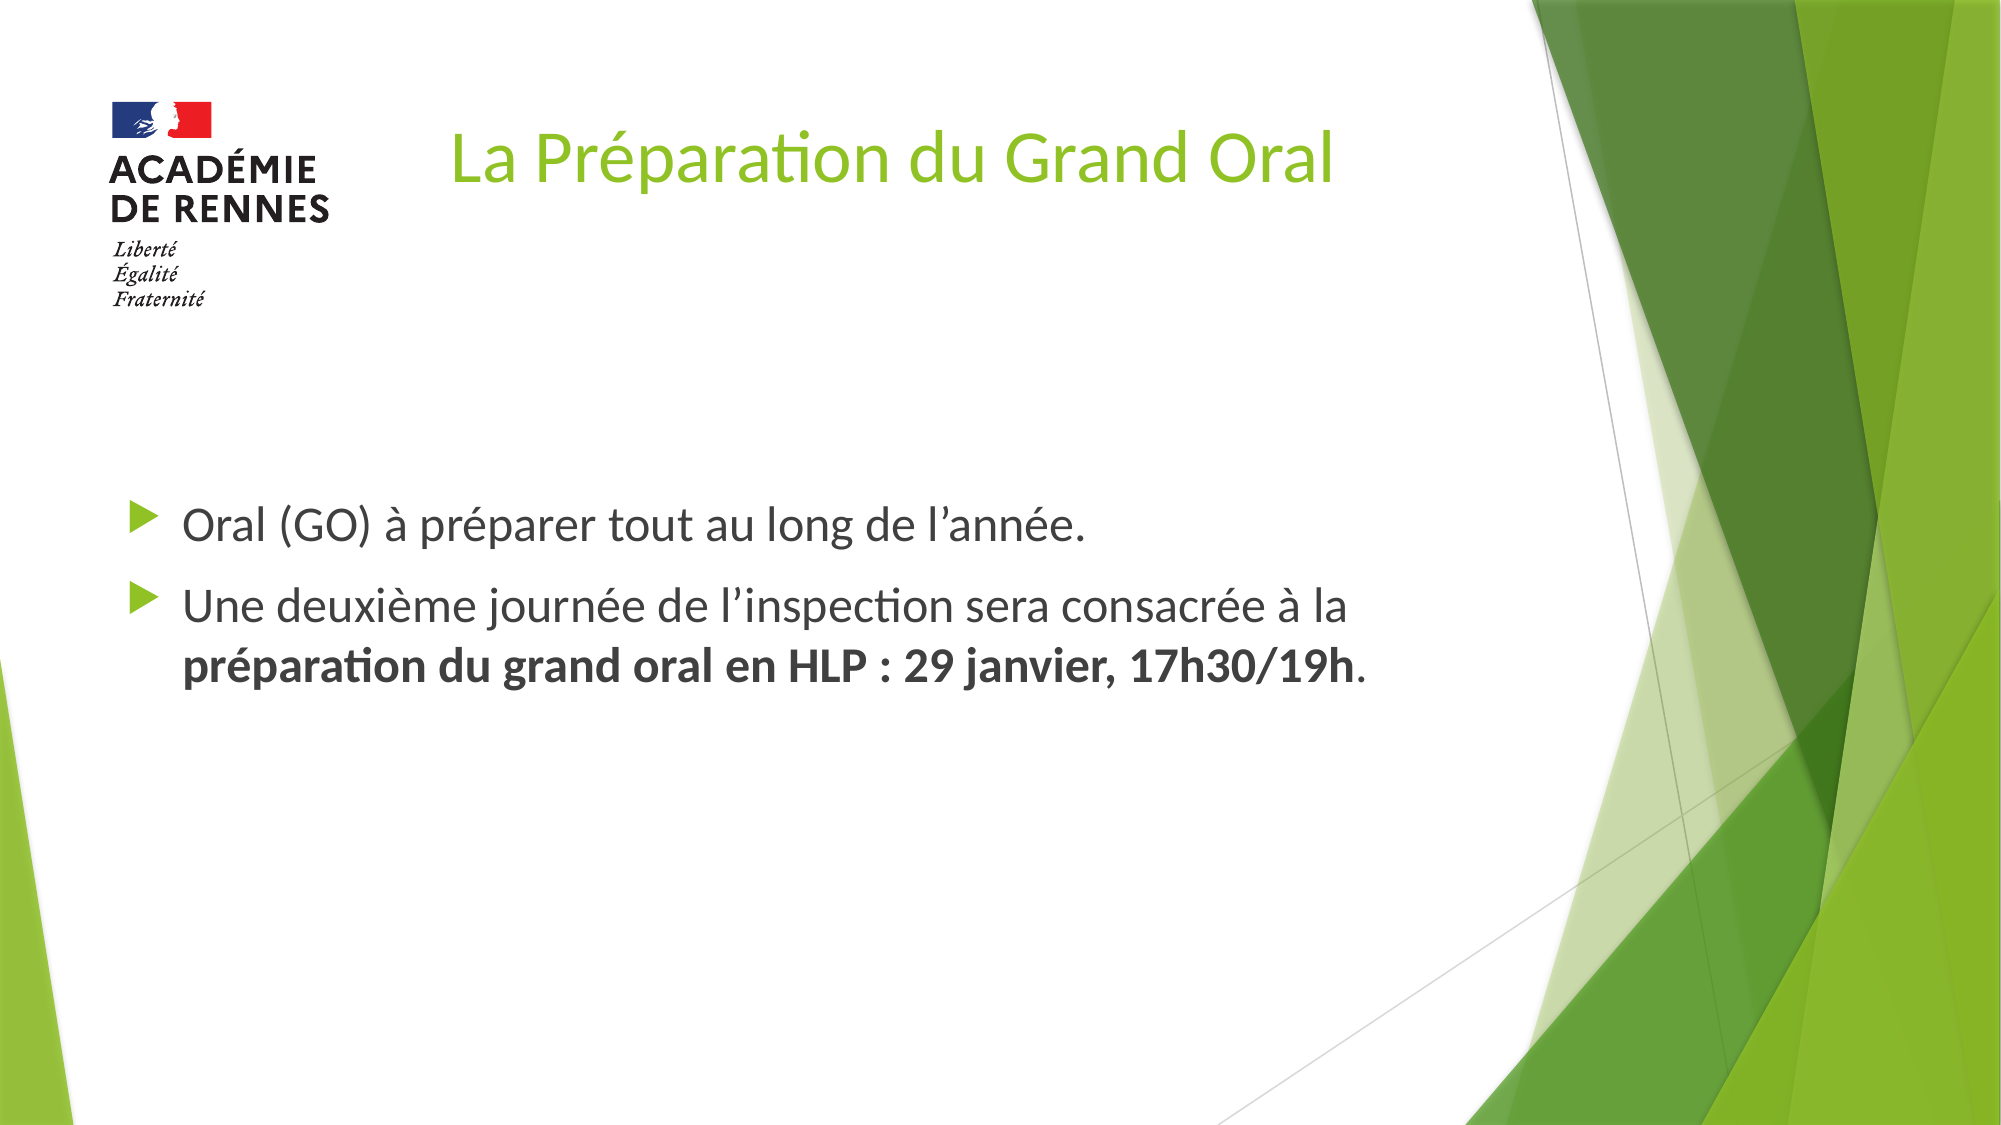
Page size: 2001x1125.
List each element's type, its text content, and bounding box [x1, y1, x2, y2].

list Oral (GO) à préparer tout au long de l’année. Une deuxième journée de l’inspection sera consacrée à la préparation du grand oral en HLP : 29 janvier, 17h30/19h. [111, 484, 1522, 992]
title La Préparation du Grand Oral [387, 99, 1400, 228]
picture [75, 64, 367, 344]
